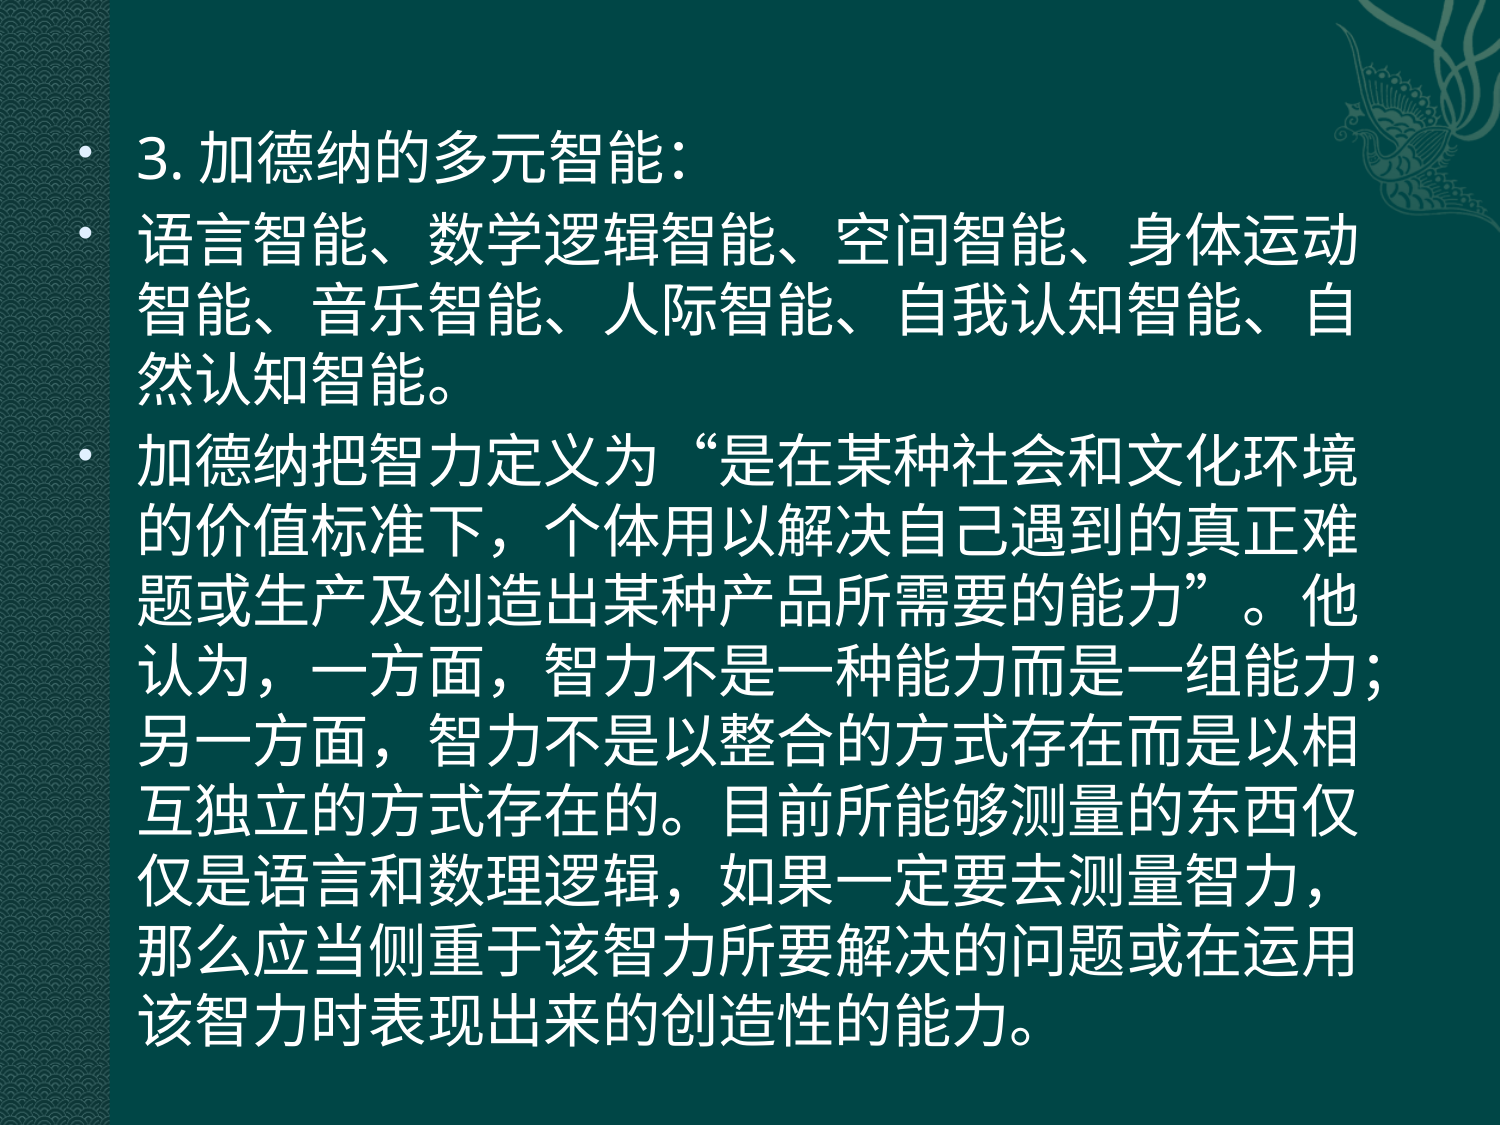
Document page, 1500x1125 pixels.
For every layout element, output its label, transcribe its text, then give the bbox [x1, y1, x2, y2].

list 3.加德纳的多元智能： 语言智能、数学逻辑智能、空间智能、身体运动智能、音乐智能、人际智能、自我认知智能、自然认知智能。 加德纳把智力定义为“是在某种社会和文化环境的价值标准下，个体用以解决自己遇到的真正难题或生产及创造出某种产品所需要的能力”。他认为，一方面，智力不是一种能力而是一组能力；另一方面，智力不是以整合的方式存在而是以相互独立的方式存在的。目前所能够测量的东西仅仅是语言和数理逻辑，如果一定要去测量智力，那么应当侧重于该智力所要解决的问题或在运用该智力时表现出来的创造性的能力。 [64, 113, 1415, 1047]
picture [0, 0, 110, 1125]
